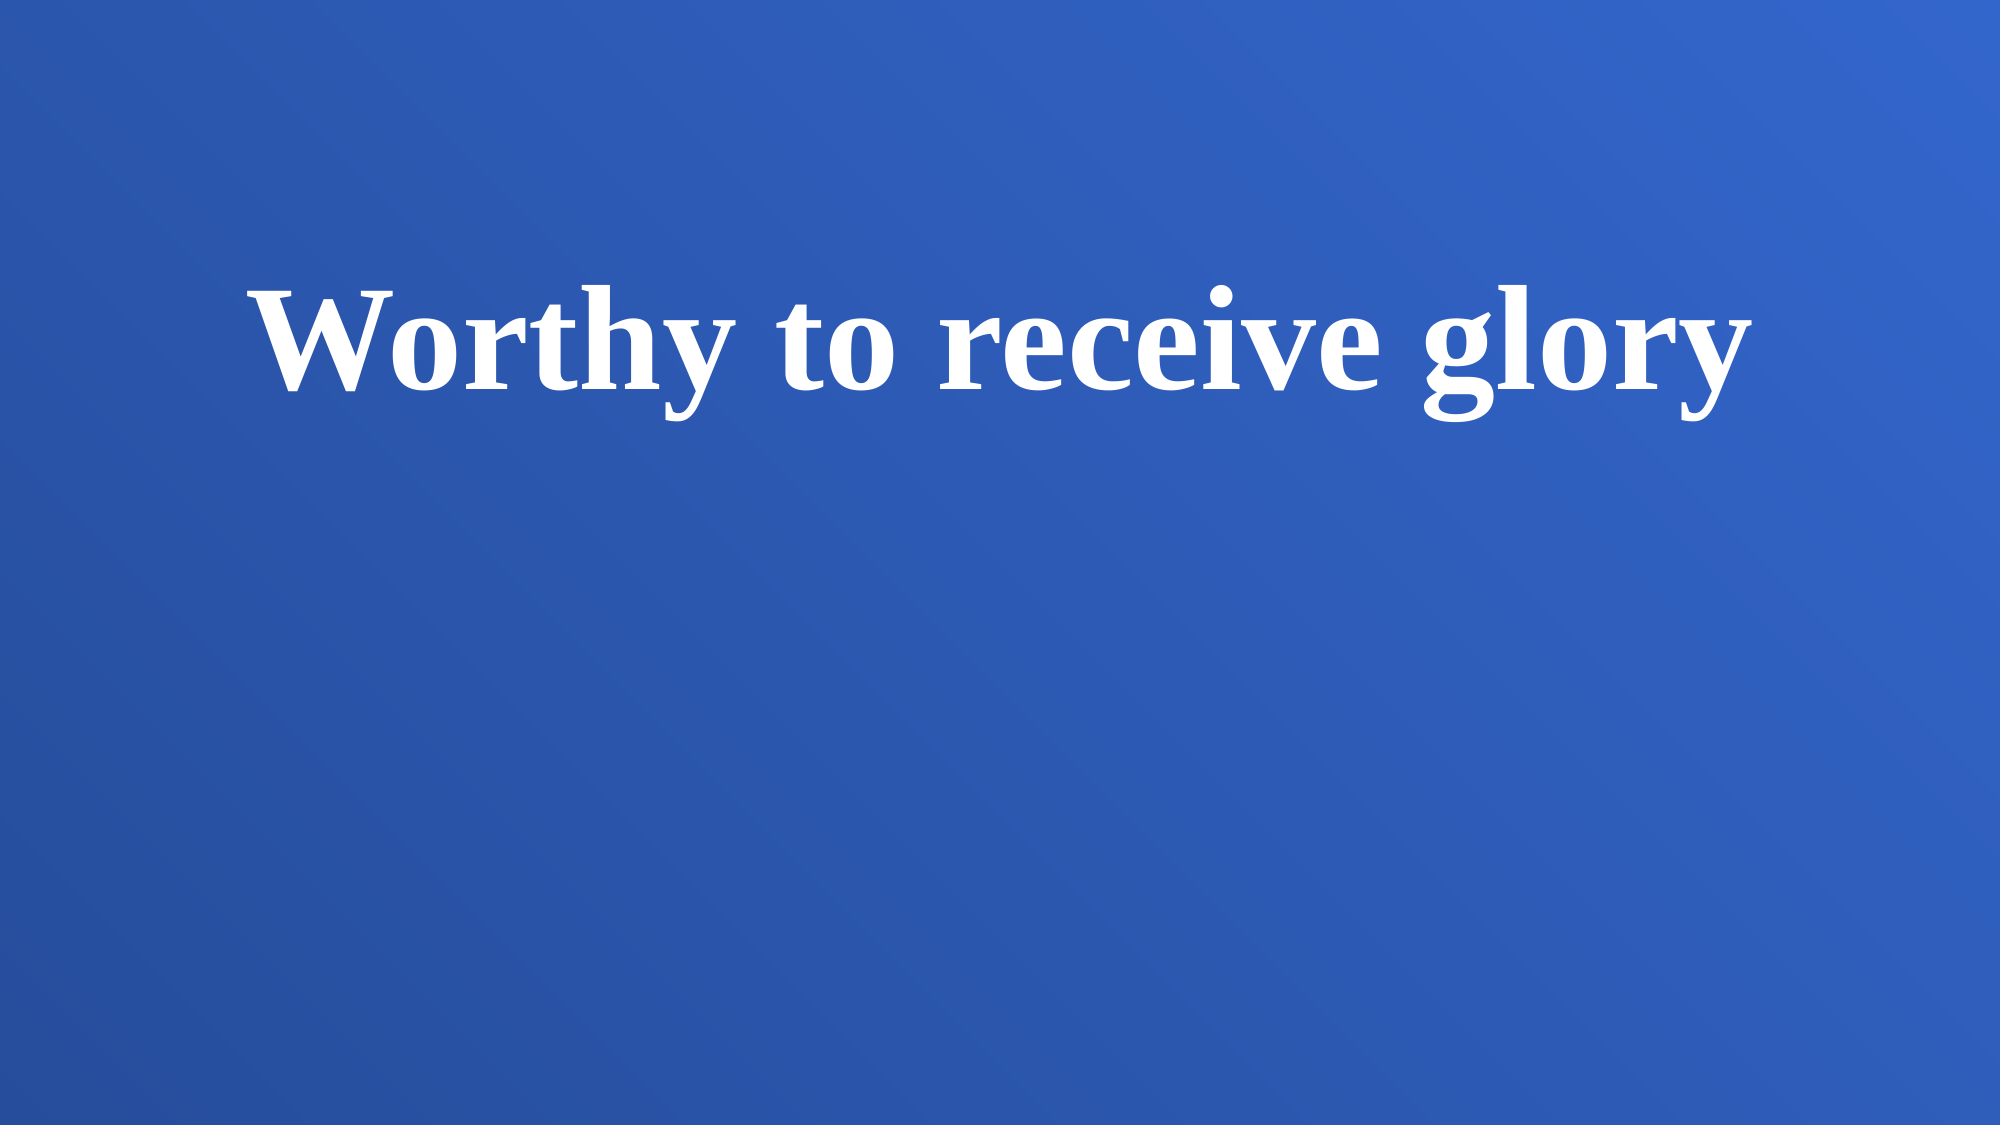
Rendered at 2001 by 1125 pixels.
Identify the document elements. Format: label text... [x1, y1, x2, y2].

text_box Worthy to receive glory [0, 262, 2000, 578]
